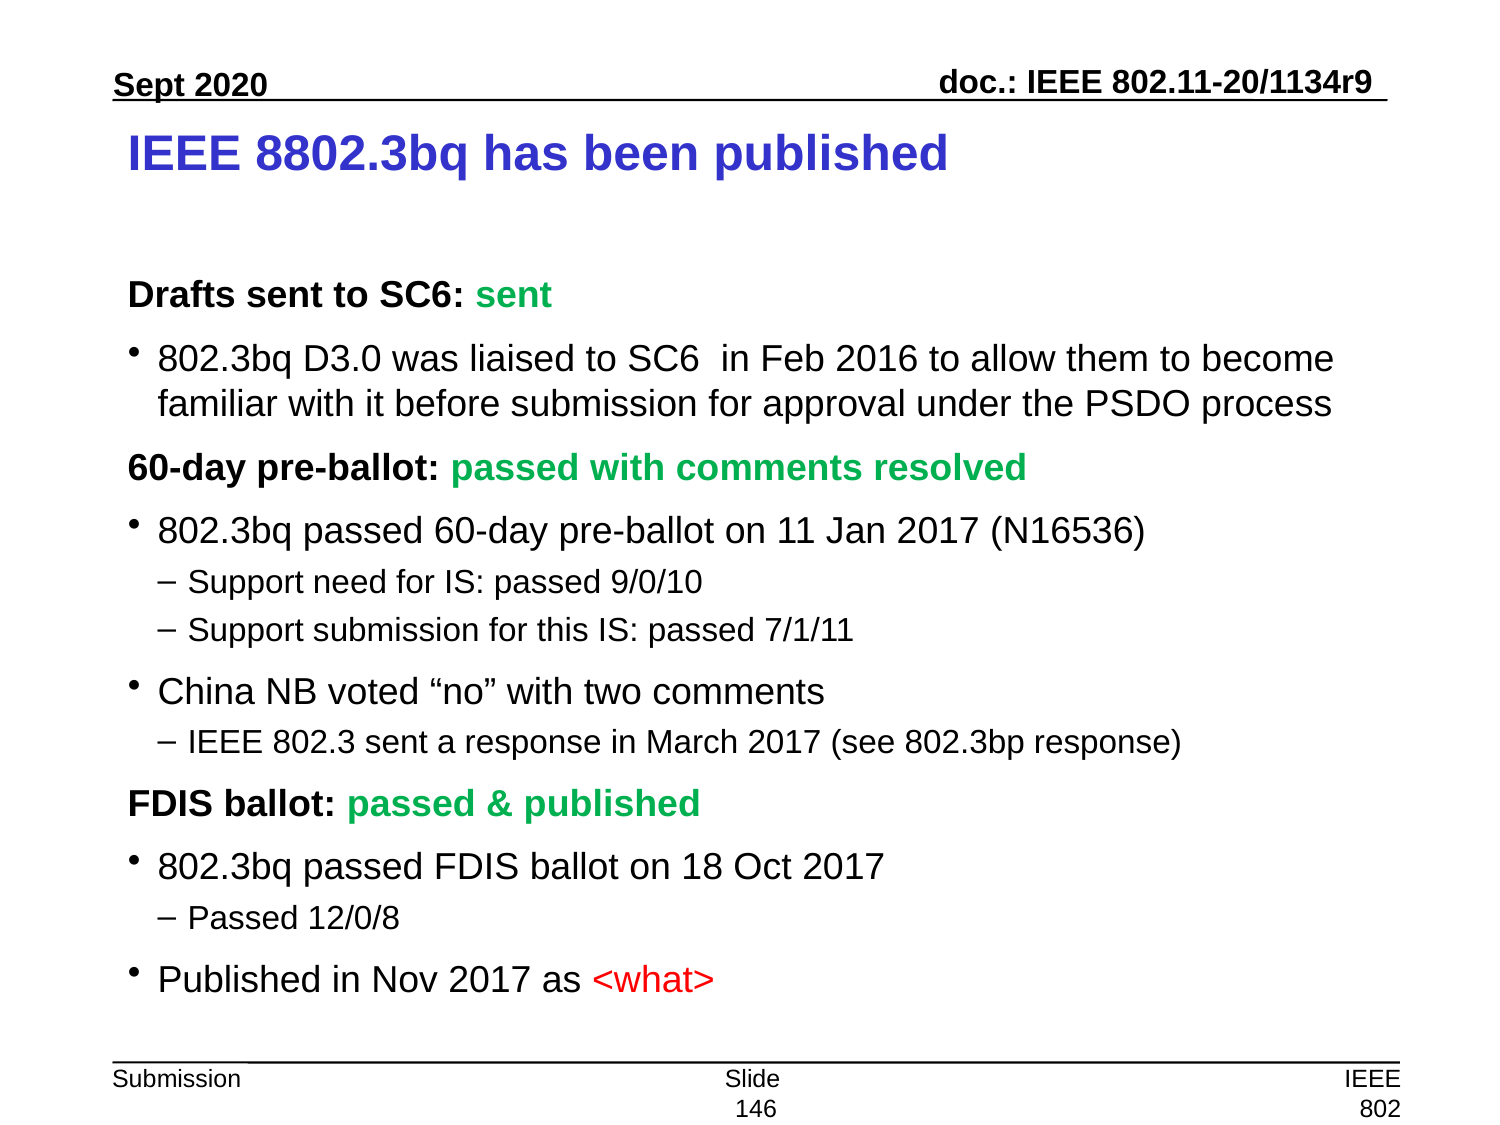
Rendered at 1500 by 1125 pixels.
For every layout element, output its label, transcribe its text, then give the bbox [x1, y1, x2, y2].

slide_number Slide 146 [709, 1061, 803, 1093]
footer IEEE 802 [1320, 1061, 1402, 1093]
list Drafts sent to SC6: sent 802.3bq D3.0 was liaised to SC6 in Feb 2016 to allow them to become familiar with it before submission for approval under the PSDO process 60-day pre-ballot: passed with comments resolved 802.3bq passed 60-day pre-ballot on 11 Jan 2017 (N16536) Support need for IS: passed 9/0/10 Support submission for this IS: passed 7/1/11 China NB voted “no” with two comments IEEE 802.3 sent a response in March 2017 (see 802.3bp response) FDIS ballot: passed & published 802.3bq passed FDIS ballot on 18 Oct 2017 Passed 12/0/8 Published in Nov 2017 as <what> [112, 262, 1388, 938]
title IEEE 8802.3bq has been published [112, 112, 1388, 262]
